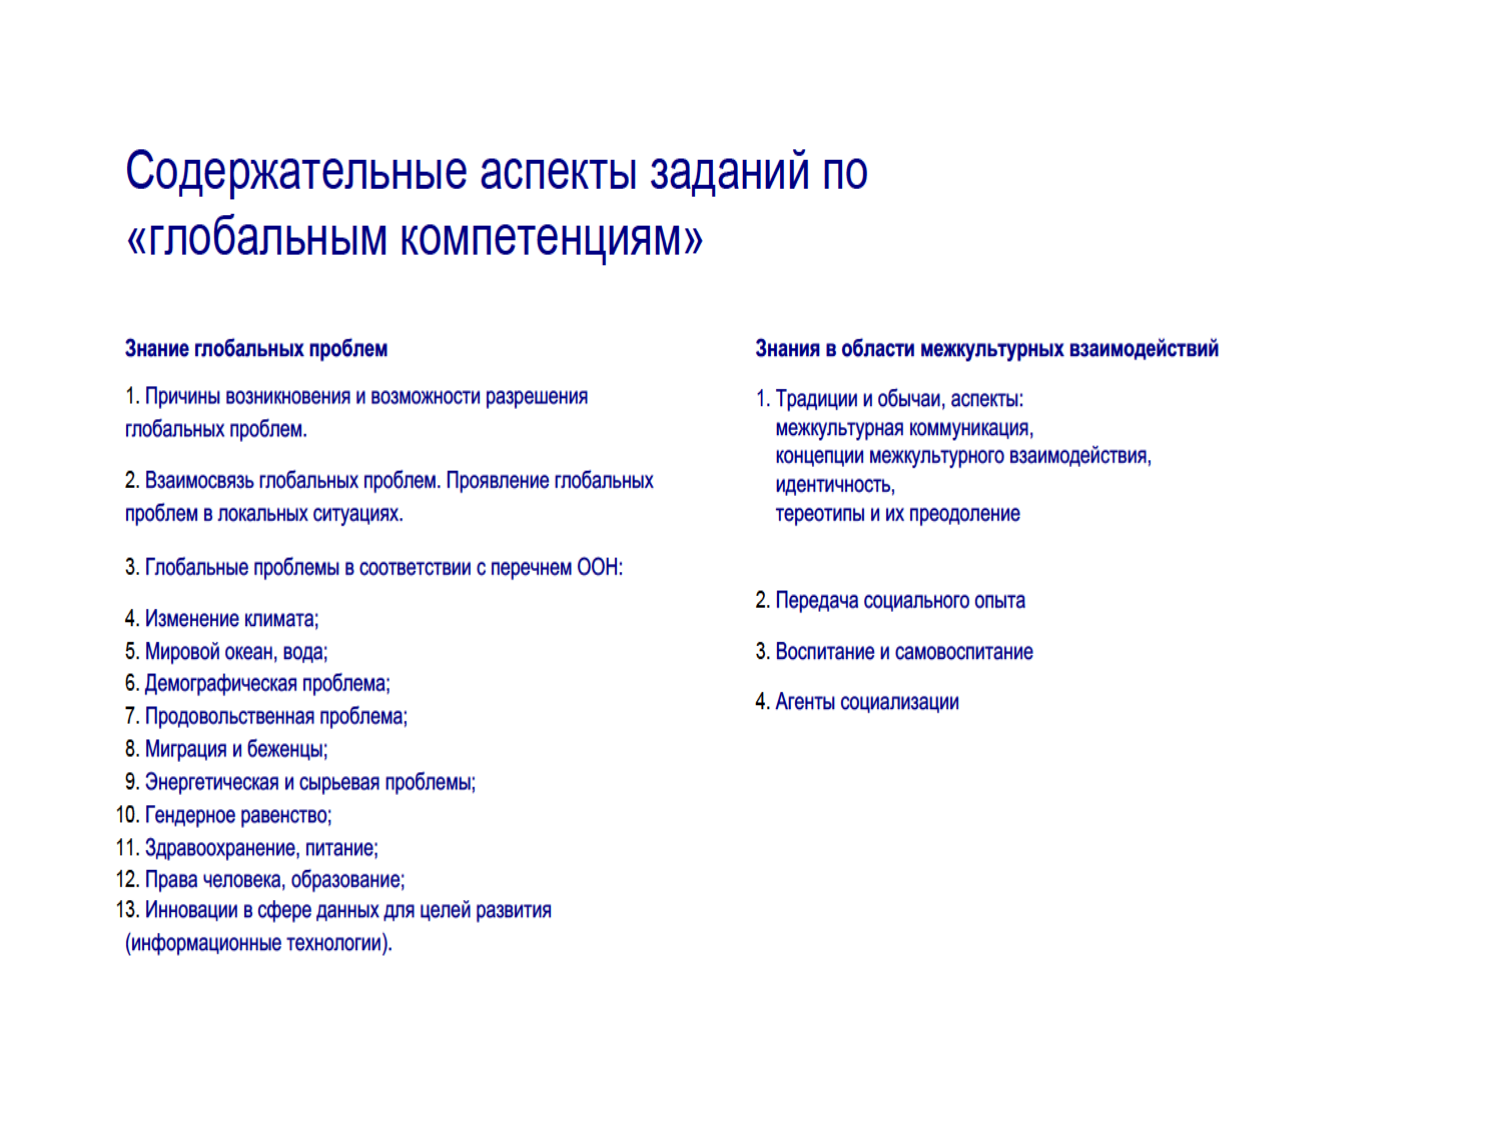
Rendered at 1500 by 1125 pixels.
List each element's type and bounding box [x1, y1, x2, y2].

text_box [34, 23, 1477, 1091]
